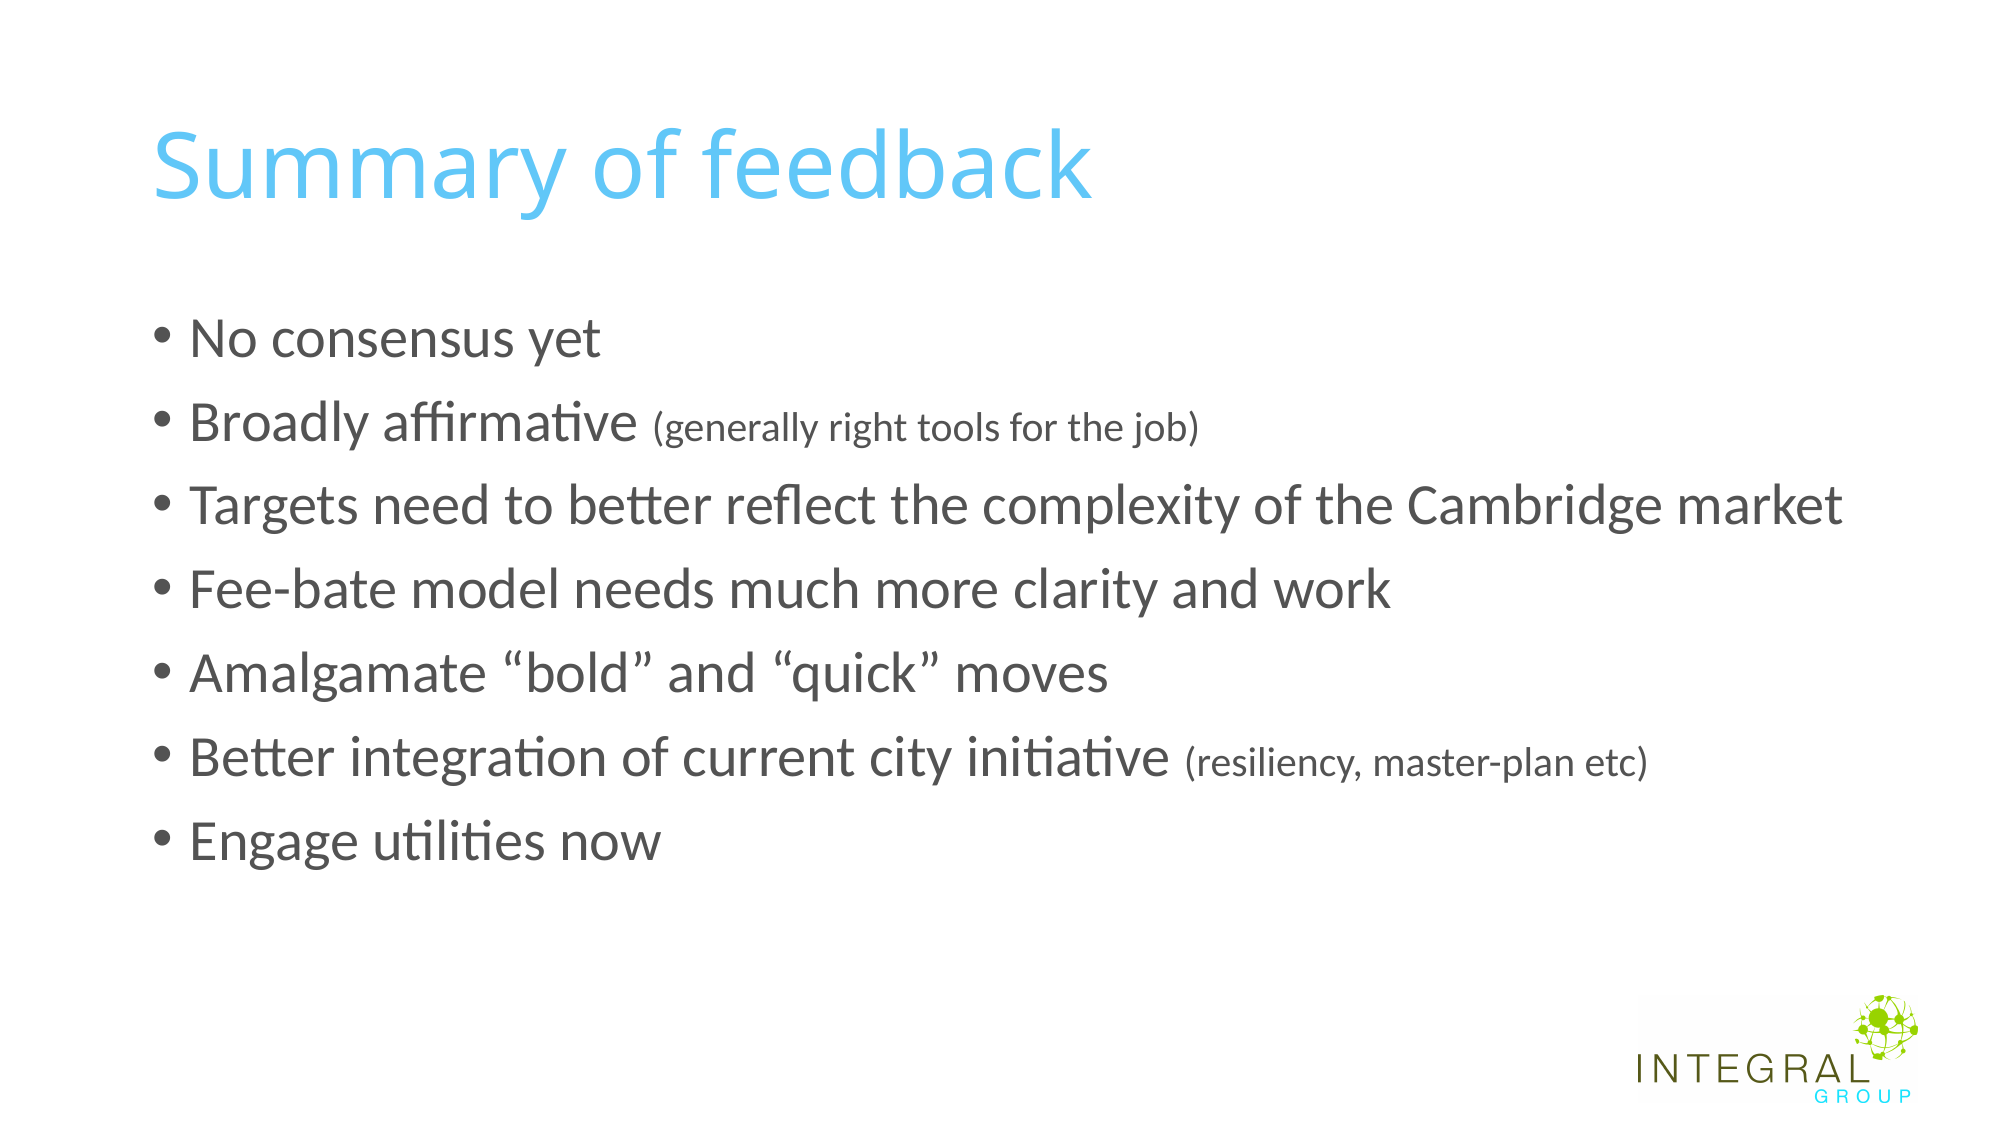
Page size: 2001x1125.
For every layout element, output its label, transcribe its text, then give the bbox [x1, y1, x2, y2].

title Summary of feedback [137, 59, 1863, 278]
list No consensus yet Broadly affirmative (generally right tools for the job) Targets need to better reflect the complexity of the Cambridge market Fee-bate model needs much more clarity and work Amalgamate “bold” and “quick” moves Better integration of current city initiative (resiliency, master-plan etc) Engage utilities now [137, 299, 1863, 1014]
picture [1638, 995, 1918, 1103]
